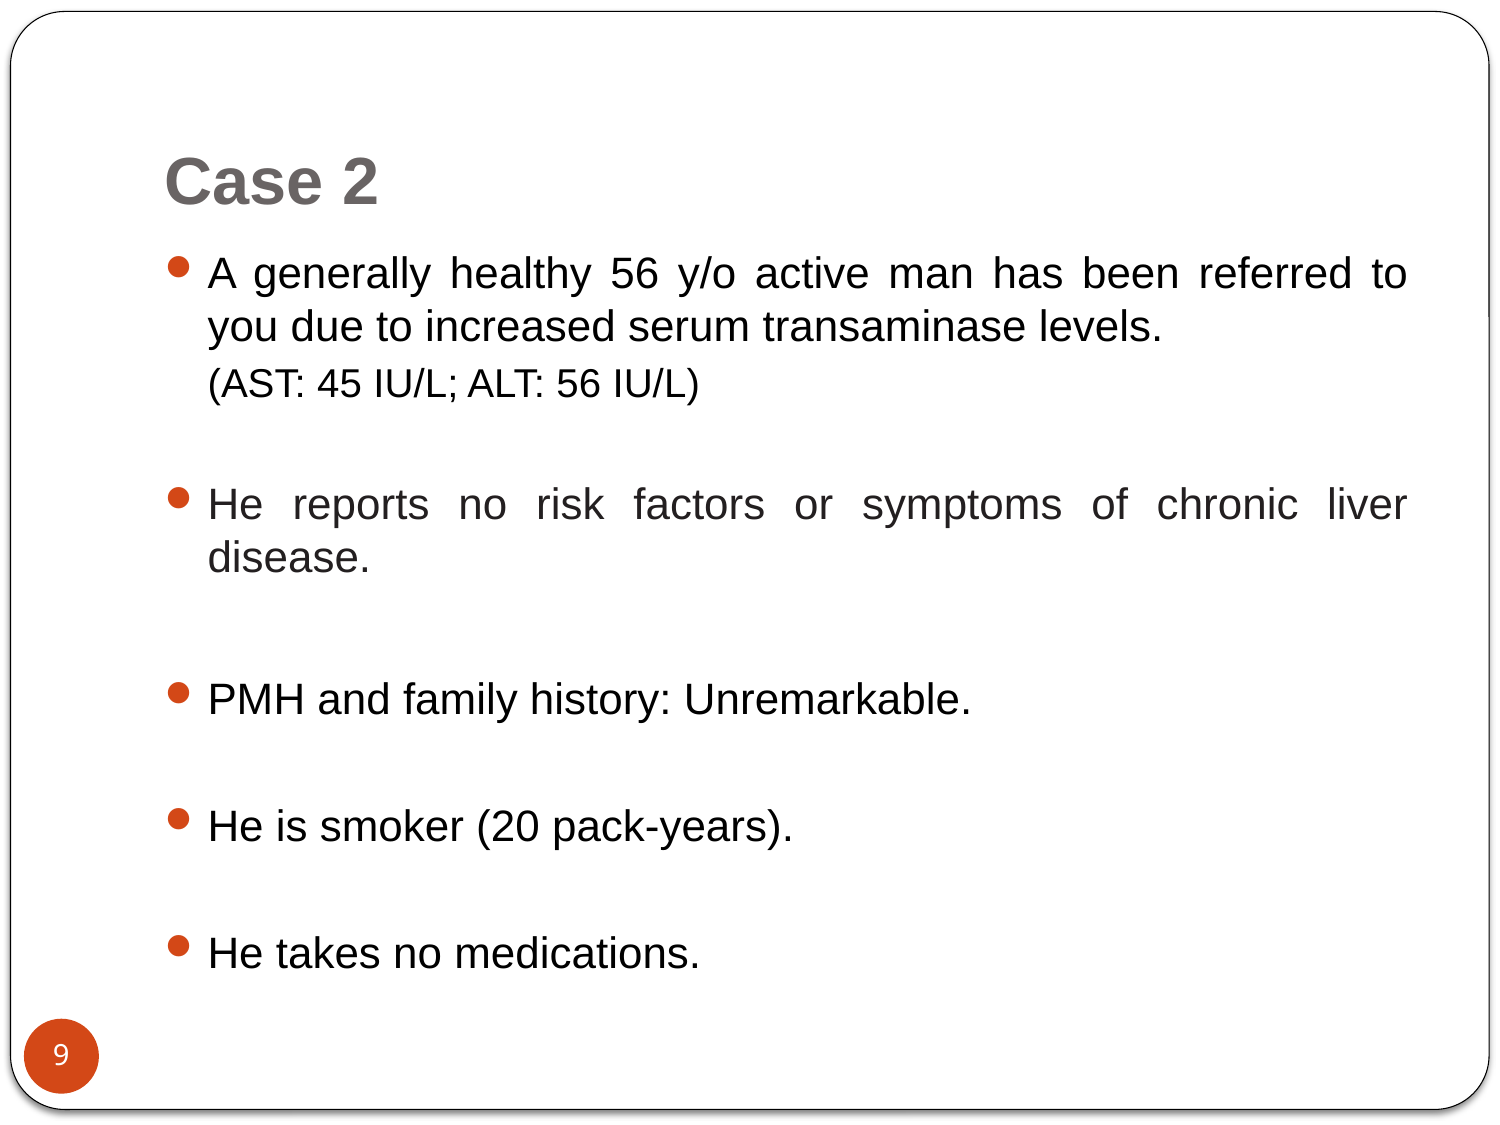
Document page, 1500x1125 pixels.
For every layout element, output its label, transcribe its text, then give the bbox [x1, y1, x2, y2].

list A generally healthy 56 y/o active man has been referred to you due to increased serum transaminase levels. (AST: 45 IU/L; ALT: 56 IU/L) He reports no risk factors or symptoms of chronic liver disease. PMH and family history: Unremarkable. He is smoker (20 pack-years). He takes no medications. [150, 237, 1425, 988]
title Case 2 [150, 45, 1425, 233]
slide_number 9 [23, 1018, 99, 1094]
